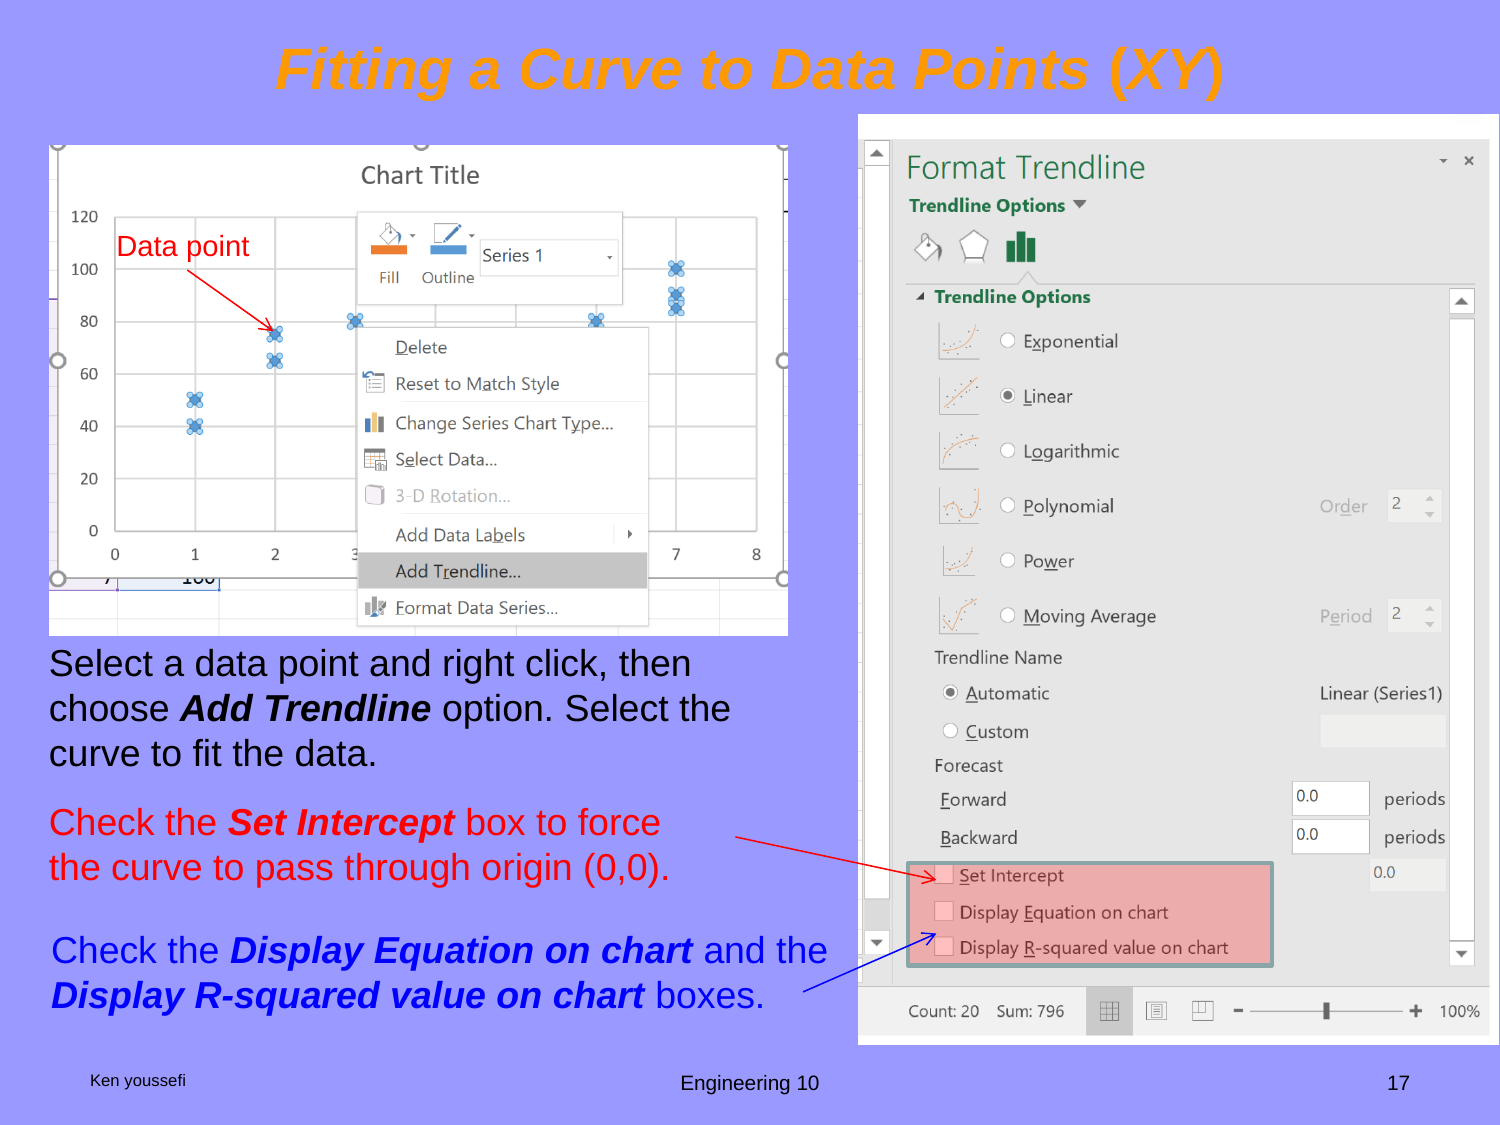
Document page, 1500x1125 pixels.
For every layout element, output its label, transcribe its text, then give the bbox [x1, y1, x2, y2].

footer Engineering 10 [512, 1062, 988, 1103]
slide_number 17 [1074, 1062, 1426, 1103]
picture [48, 144, 788, 636]
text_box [36, 917, 937, 1025]
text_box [187, 270, 274, 332]
picture [857, 113, 1499, 1045]
text_box Fitting a Curve to Data Points (XY) [74, 23, 1425, 128]
text_box Select a data point and right click, then choose Add Trendline option. Select the curve to fit the data. [34, 631, 823, 782]
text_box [33, 790, 1272, 966]
slide_number Ken youssefi [74, 1062, 426, 1103]
